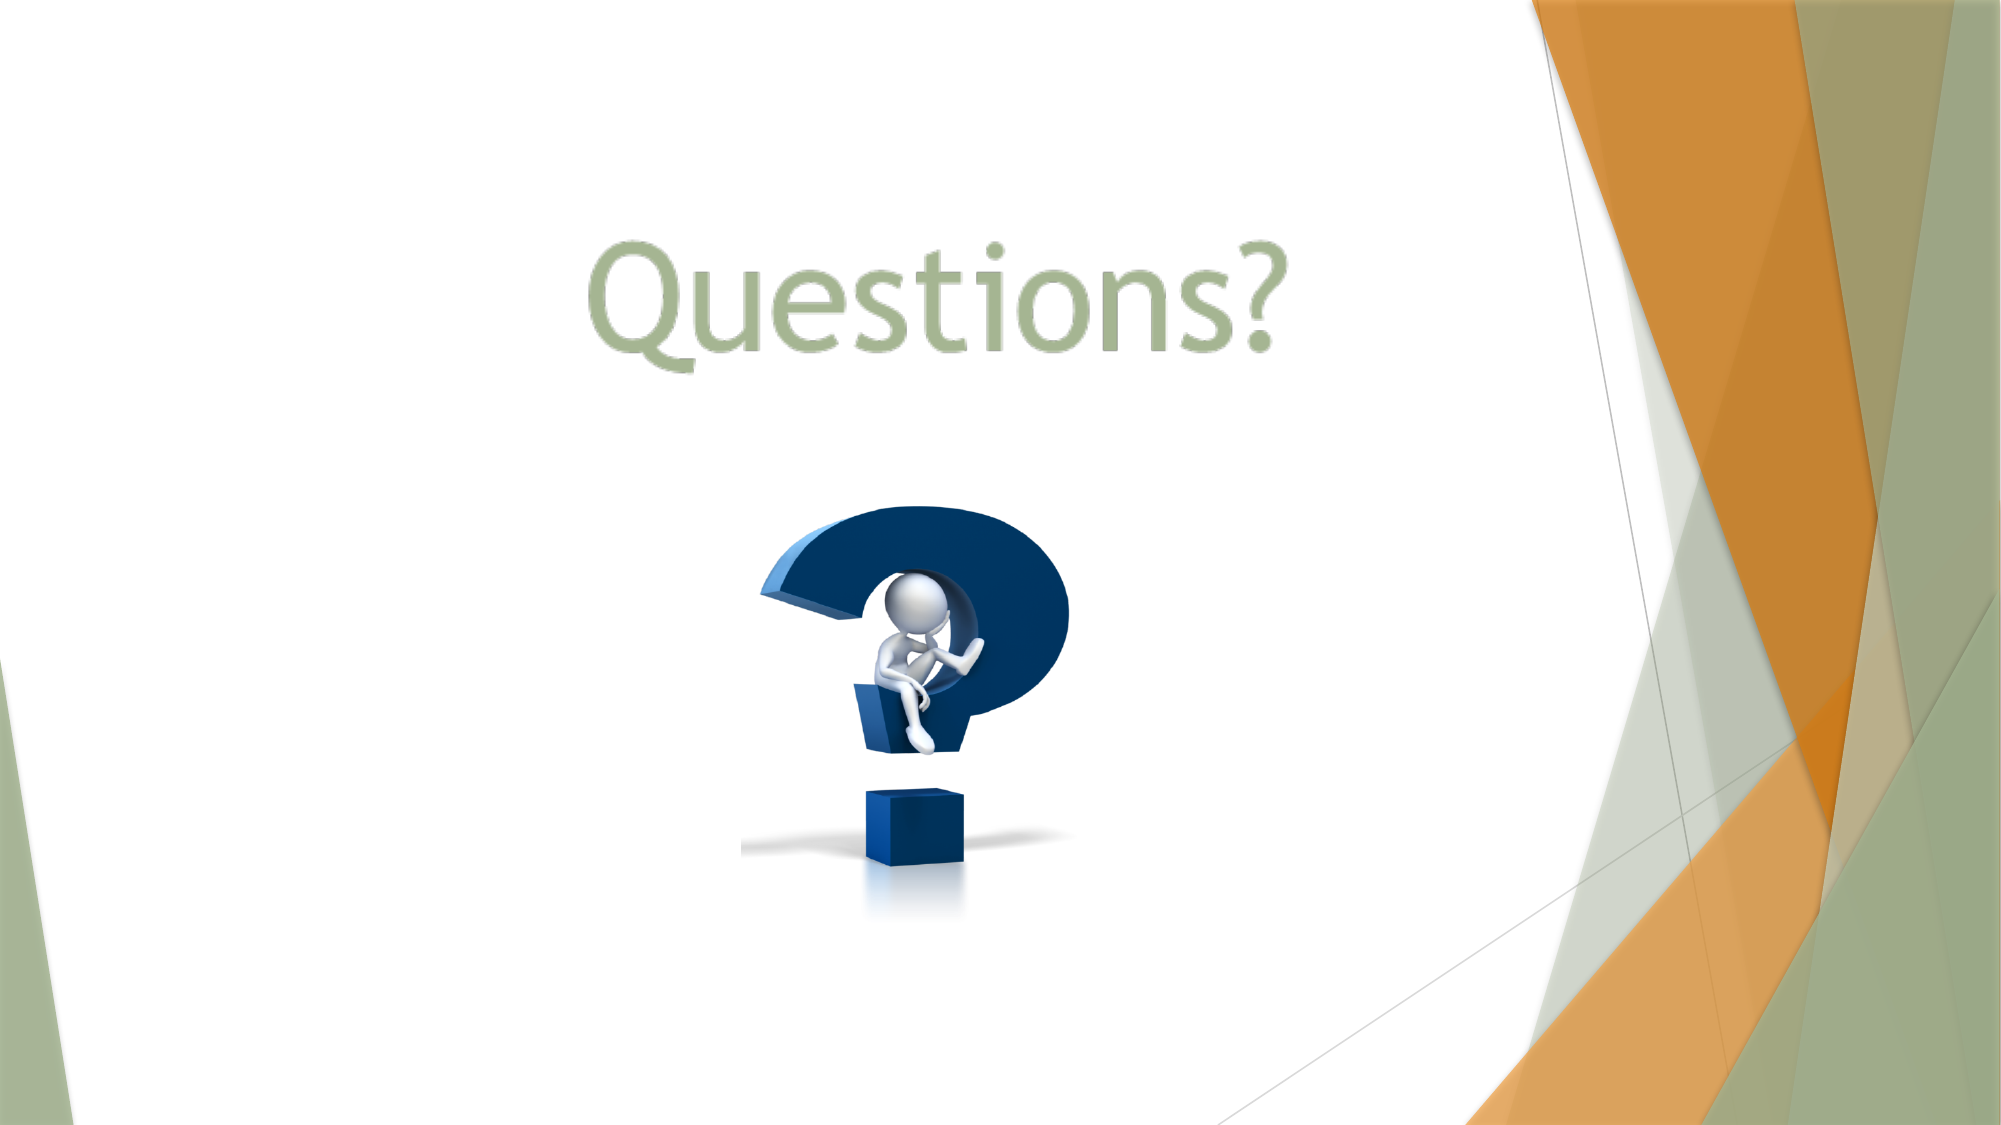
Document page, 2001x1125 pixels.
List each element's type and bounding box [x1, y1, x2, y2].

picture [492, 159, 1384, 478]
picture [740, 495, 1078, 924]
